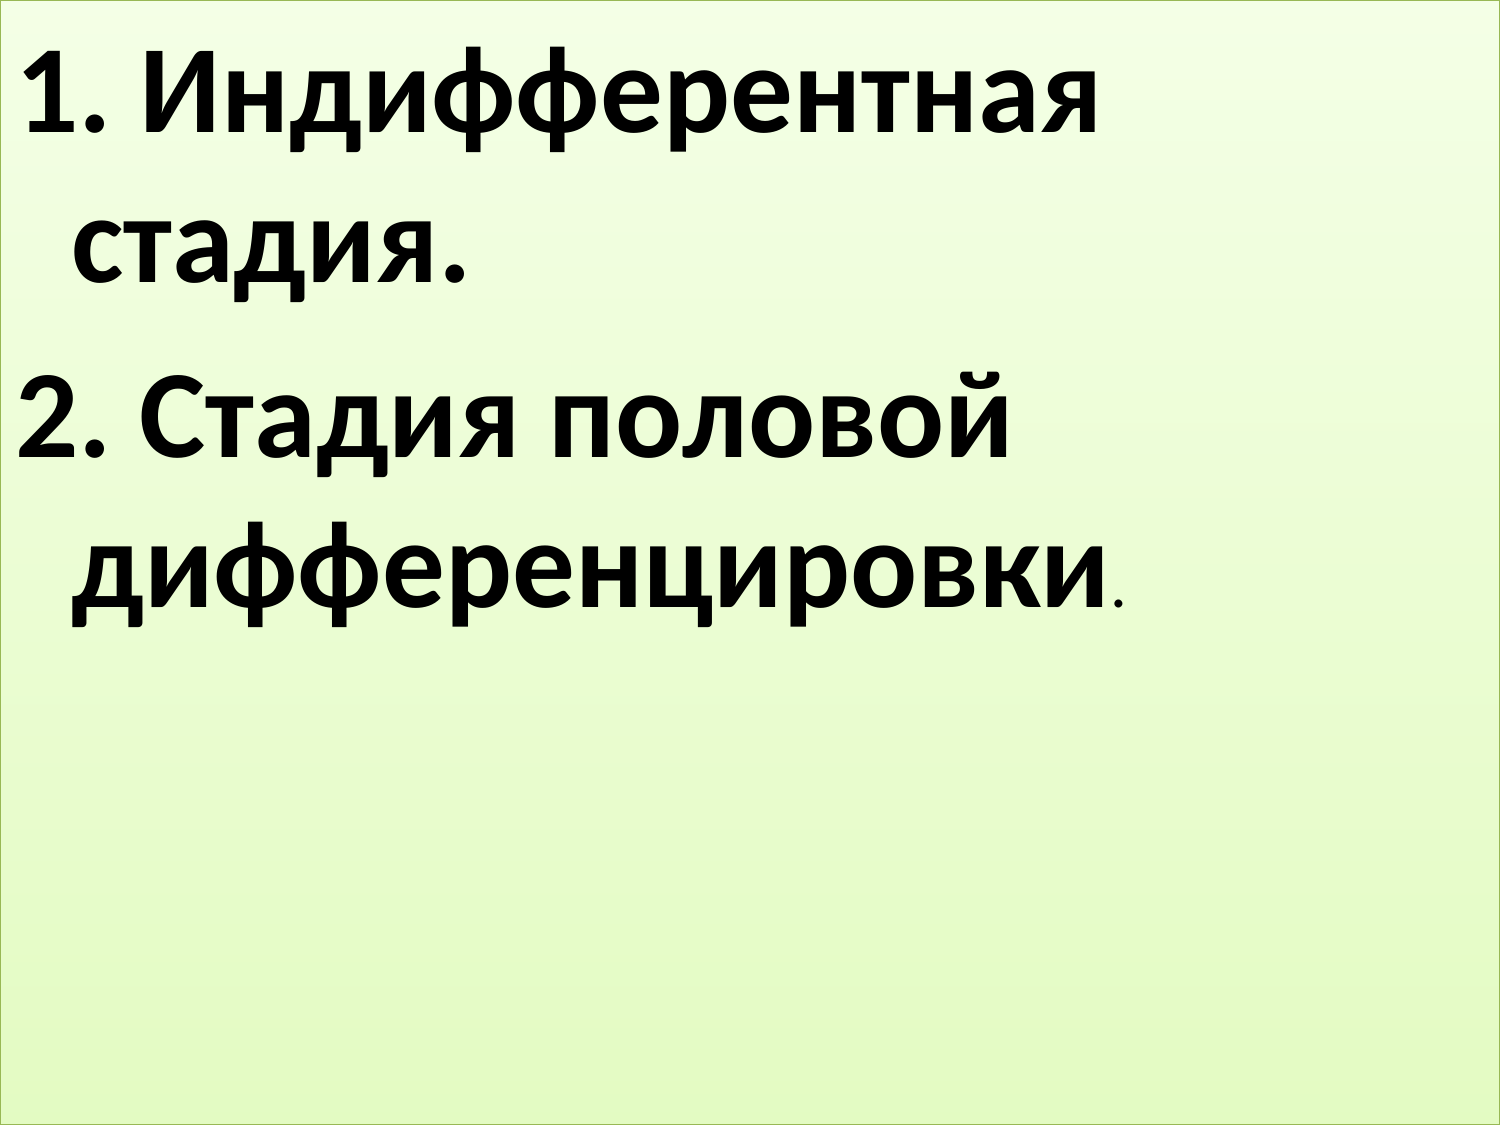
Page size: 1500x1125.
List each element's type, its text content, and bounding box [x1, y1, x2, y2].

list 1. Индифферентная стадия. 2. Стадия половой дифференцировки. [0, 0, 1500, 1125]
